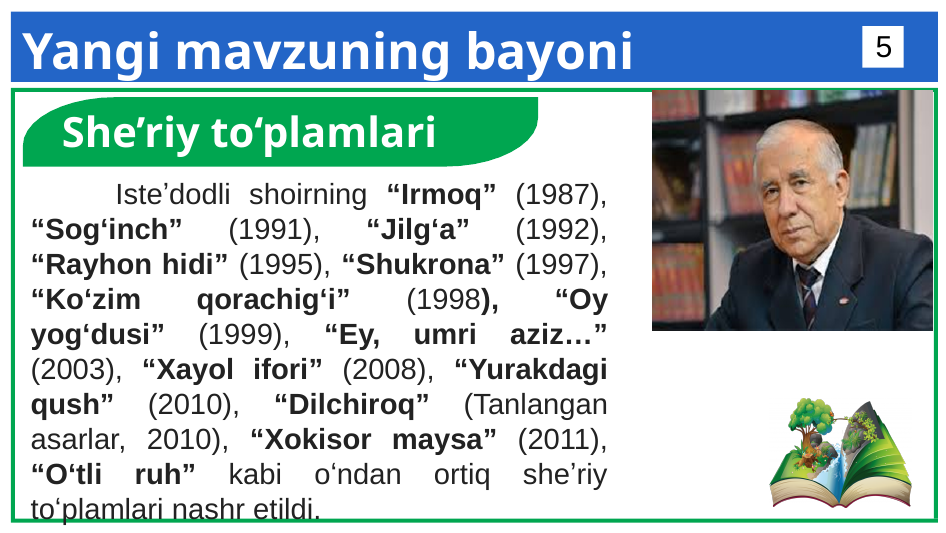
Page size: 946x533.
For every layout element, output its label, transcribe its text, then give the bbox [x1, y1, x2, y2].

picture [769, 398, 912, 508]
text_box She’riy to‘plamlari [22, 97, 539, 167]
picture [652, 90, 933, 331]
text_box [862, 26, 904, 68]
text_box 5 [873, 24, 895, 64]
title Yangi mavzuning bayoni [22, 16, 748, 130]
text_box Isteʼdodli shoirning “Irmoq” (1987), “Sogʻinch” (1991), “Jilgʻa” (1992), “Rayhon hidi” (1995), “Shukrona” (1997), “Koʻzim qorachigʻi” (1998), “Oy yogʻdusi” (1999), “Ey, umri aziz…” (2003), “Xayol ifori” (2008), “Yurakdagi qush” (2010), “Dilchiroq” (Tanlangan asarlar, 2010), “Xokisor maysa” (2011), “Oʻtli ruh” kabi oʻndan ortiq sheʼriy toʻplamlari nashr etildi. [15, 167, 623, 533]
